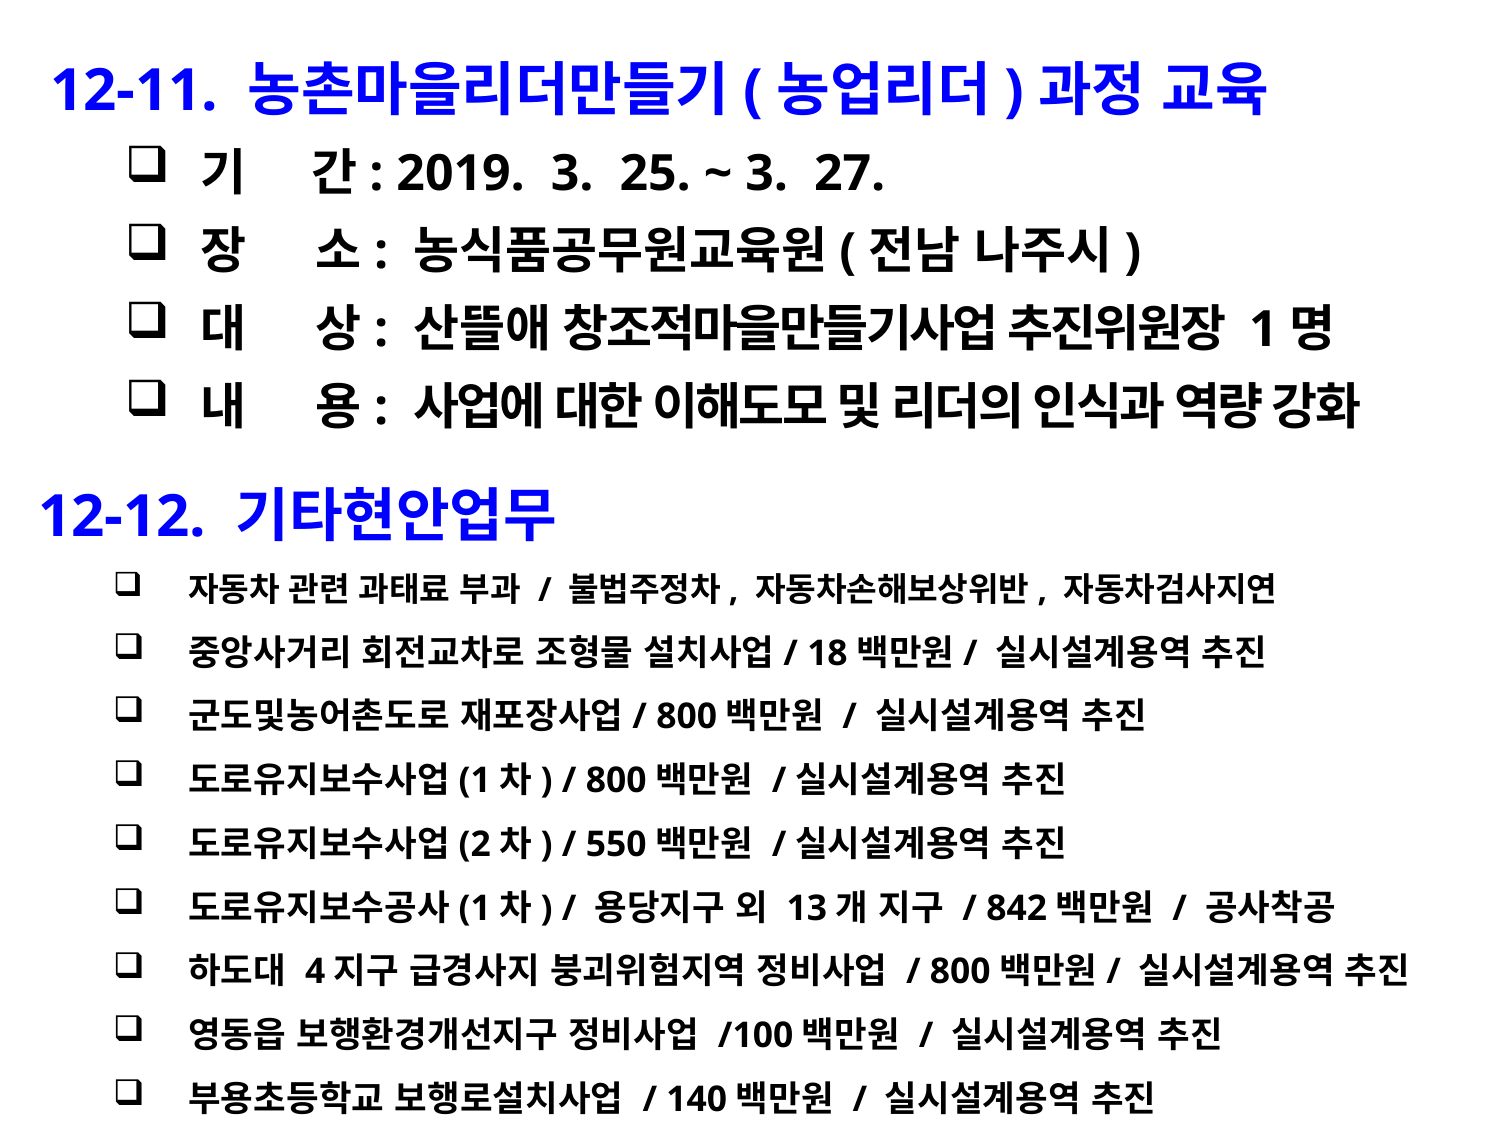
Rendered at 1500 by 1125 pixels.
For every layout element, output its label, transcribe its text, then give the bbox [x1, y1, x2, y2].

text_box 12-11. 농촌마을리더만들기(농업리더)과정 교육 기 간: 2019. 3. 25. ~ 3. 27. 장 소: 농식품공무원교육원(전남 나주시) 대 상: 산뜰애 창조적마을만들기사업 추진위원장 1명 내 용: 사업에 대한 이해도모 및 리더의 인식과 역량 강화 [35, 23, 1441, 446]
text_box 12-12. 기타현안업무 자동차 관련 과태료 부과 / 불법주정차, 자동차손해보상위반, 자동차검사지연 중앙사거리 회전교차로 조형물 설치사업/ 18백만원/ 실시설계용역 추진 군도및농어촌도로 재포장사업/ 800백만원 / 실시설계용역 추진 도로유지보수사업(1차) / 800백만원 /실시설계용역 추진 도로유지보수사업(2차) / 550백만원 /실시설계용역 추진 도로유지보수공사(1차) / 용당지구 외 13개 지구 / 842백만원 / 공사착공 하도대 4지구 급경사지 붕괴위험지역 정비사업 / 800백만원/ 실시설계용역 추진 영동읍 보행환경개선지구 정비사업 /100백만원 / 실시설계용역 추진 부용초등학교 보행로설치사업 / 140백만원 / 실시설계용역 추진 [23, 456, 1477, 1125]
